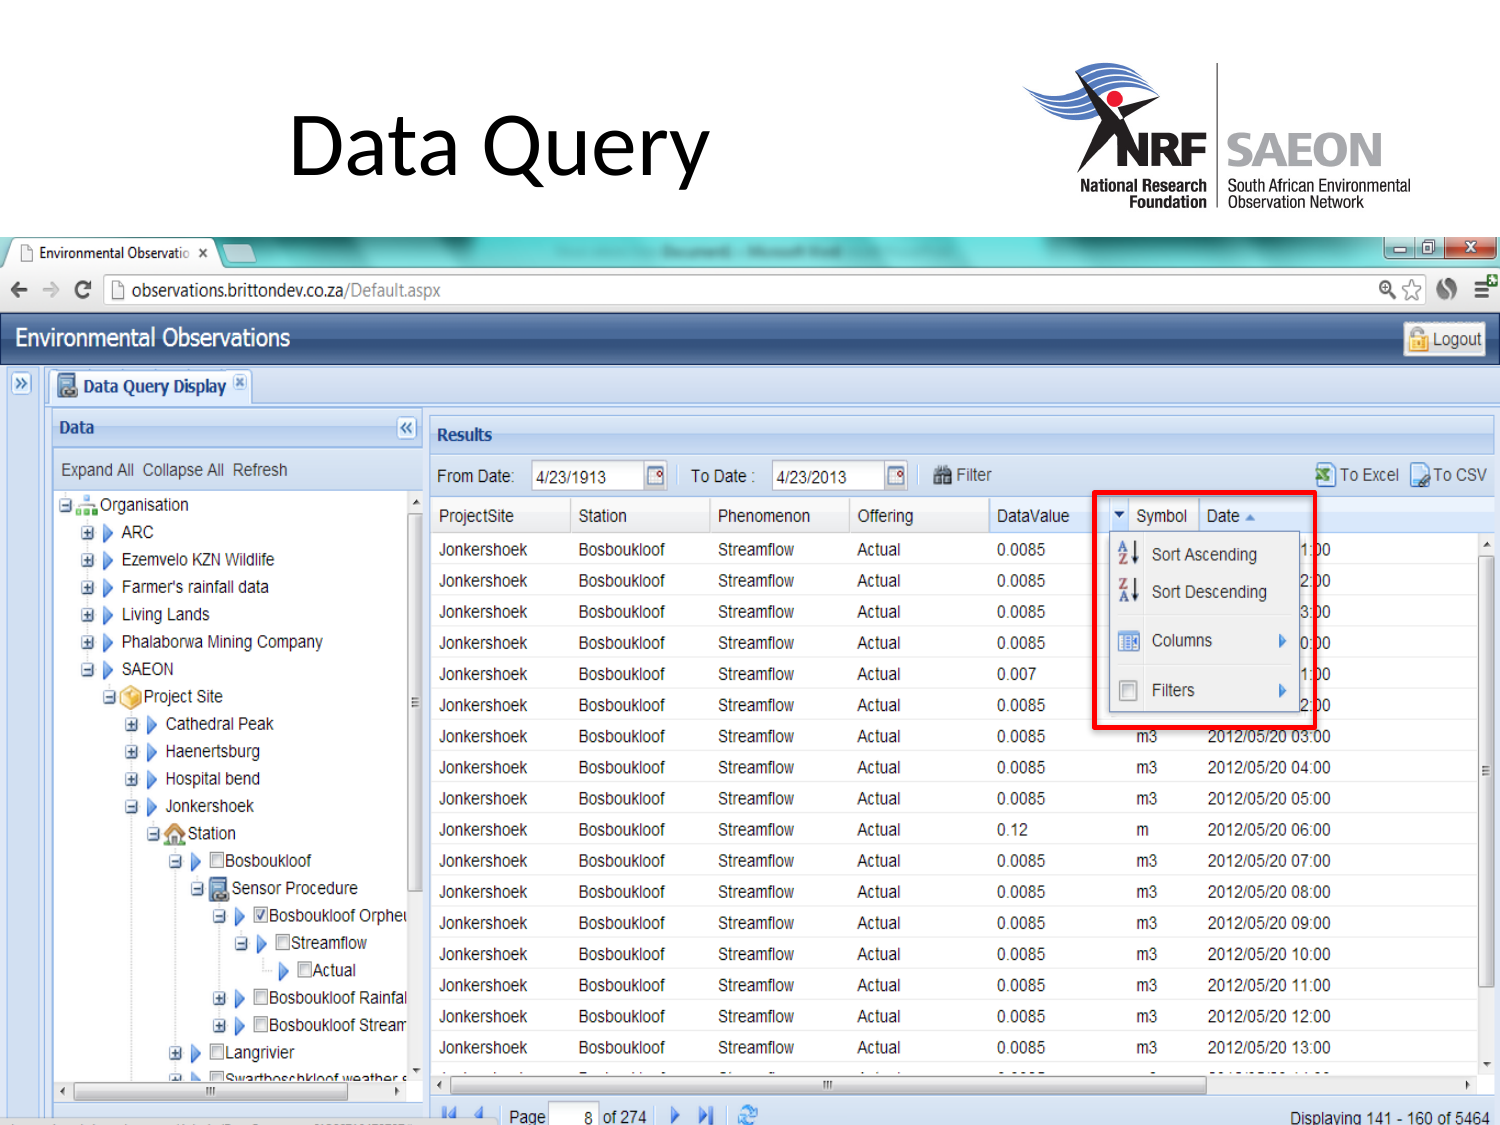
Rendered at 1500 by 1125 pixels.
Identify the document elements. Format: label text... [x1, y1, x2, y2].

title Data Query [0, 44, 1001, 233]
picture [0, 3, 1500, 1125]
